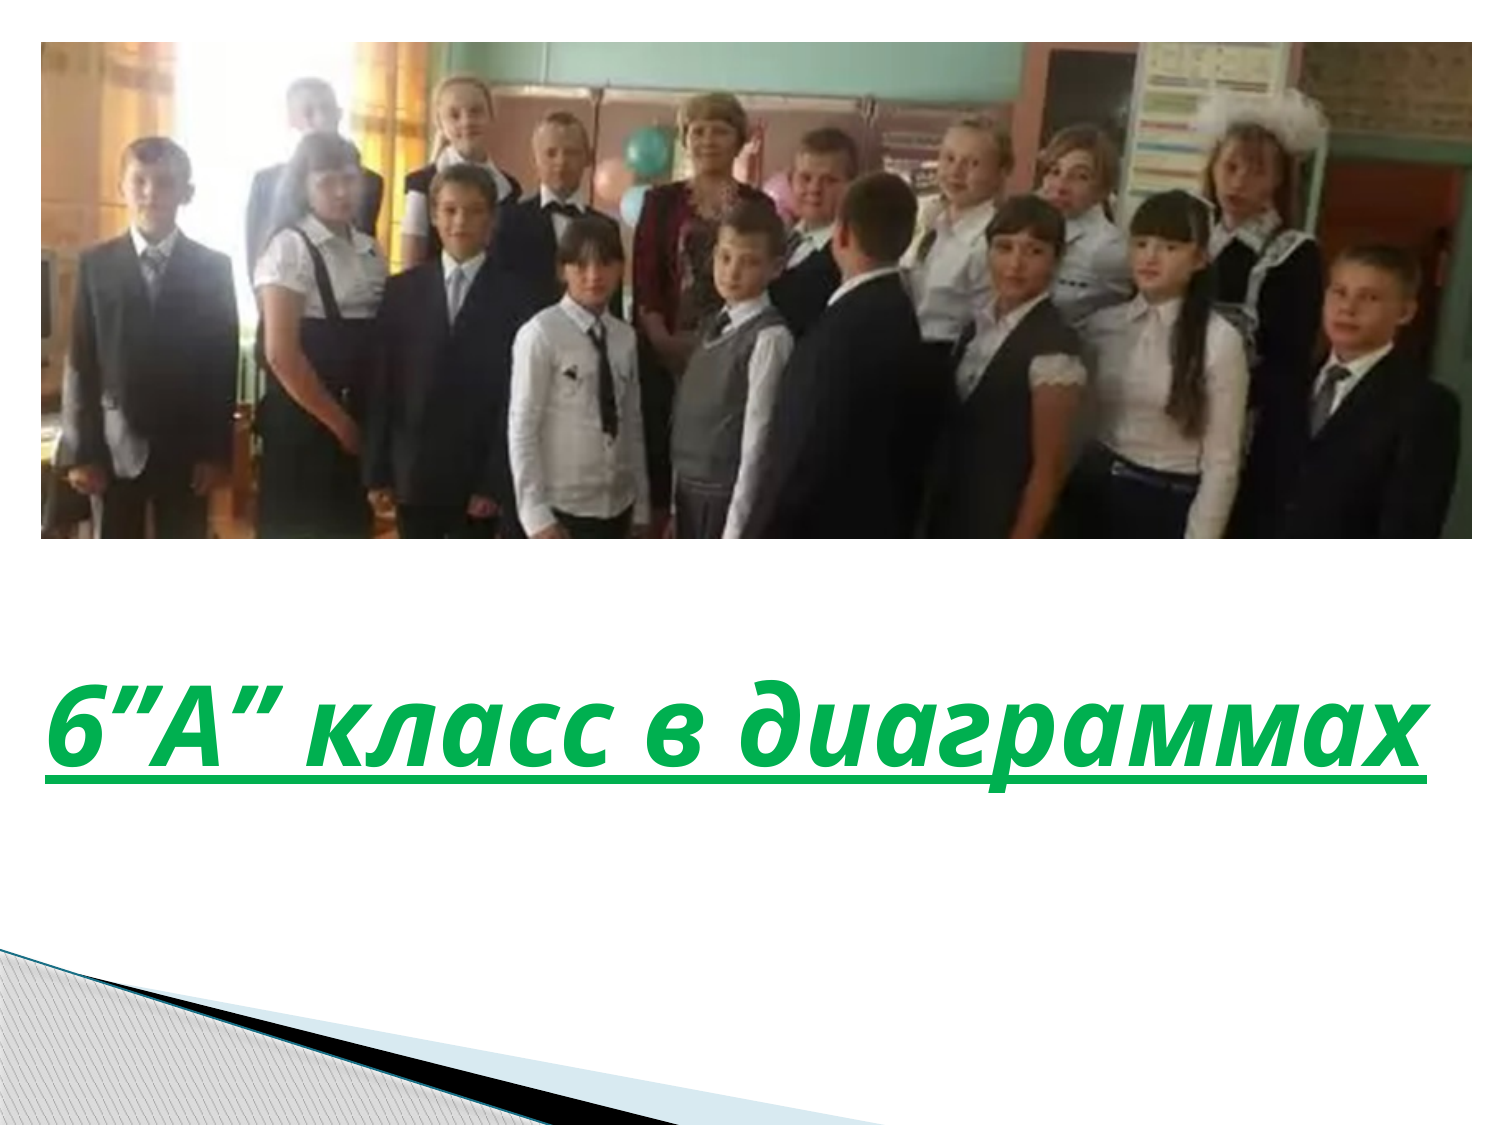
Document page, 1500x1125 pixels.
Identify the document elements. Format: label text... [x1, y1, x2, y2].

title 6”А” класс в диаграммах [30, 468, 1483, 976]
picture [40, 42, 1473, 540]
